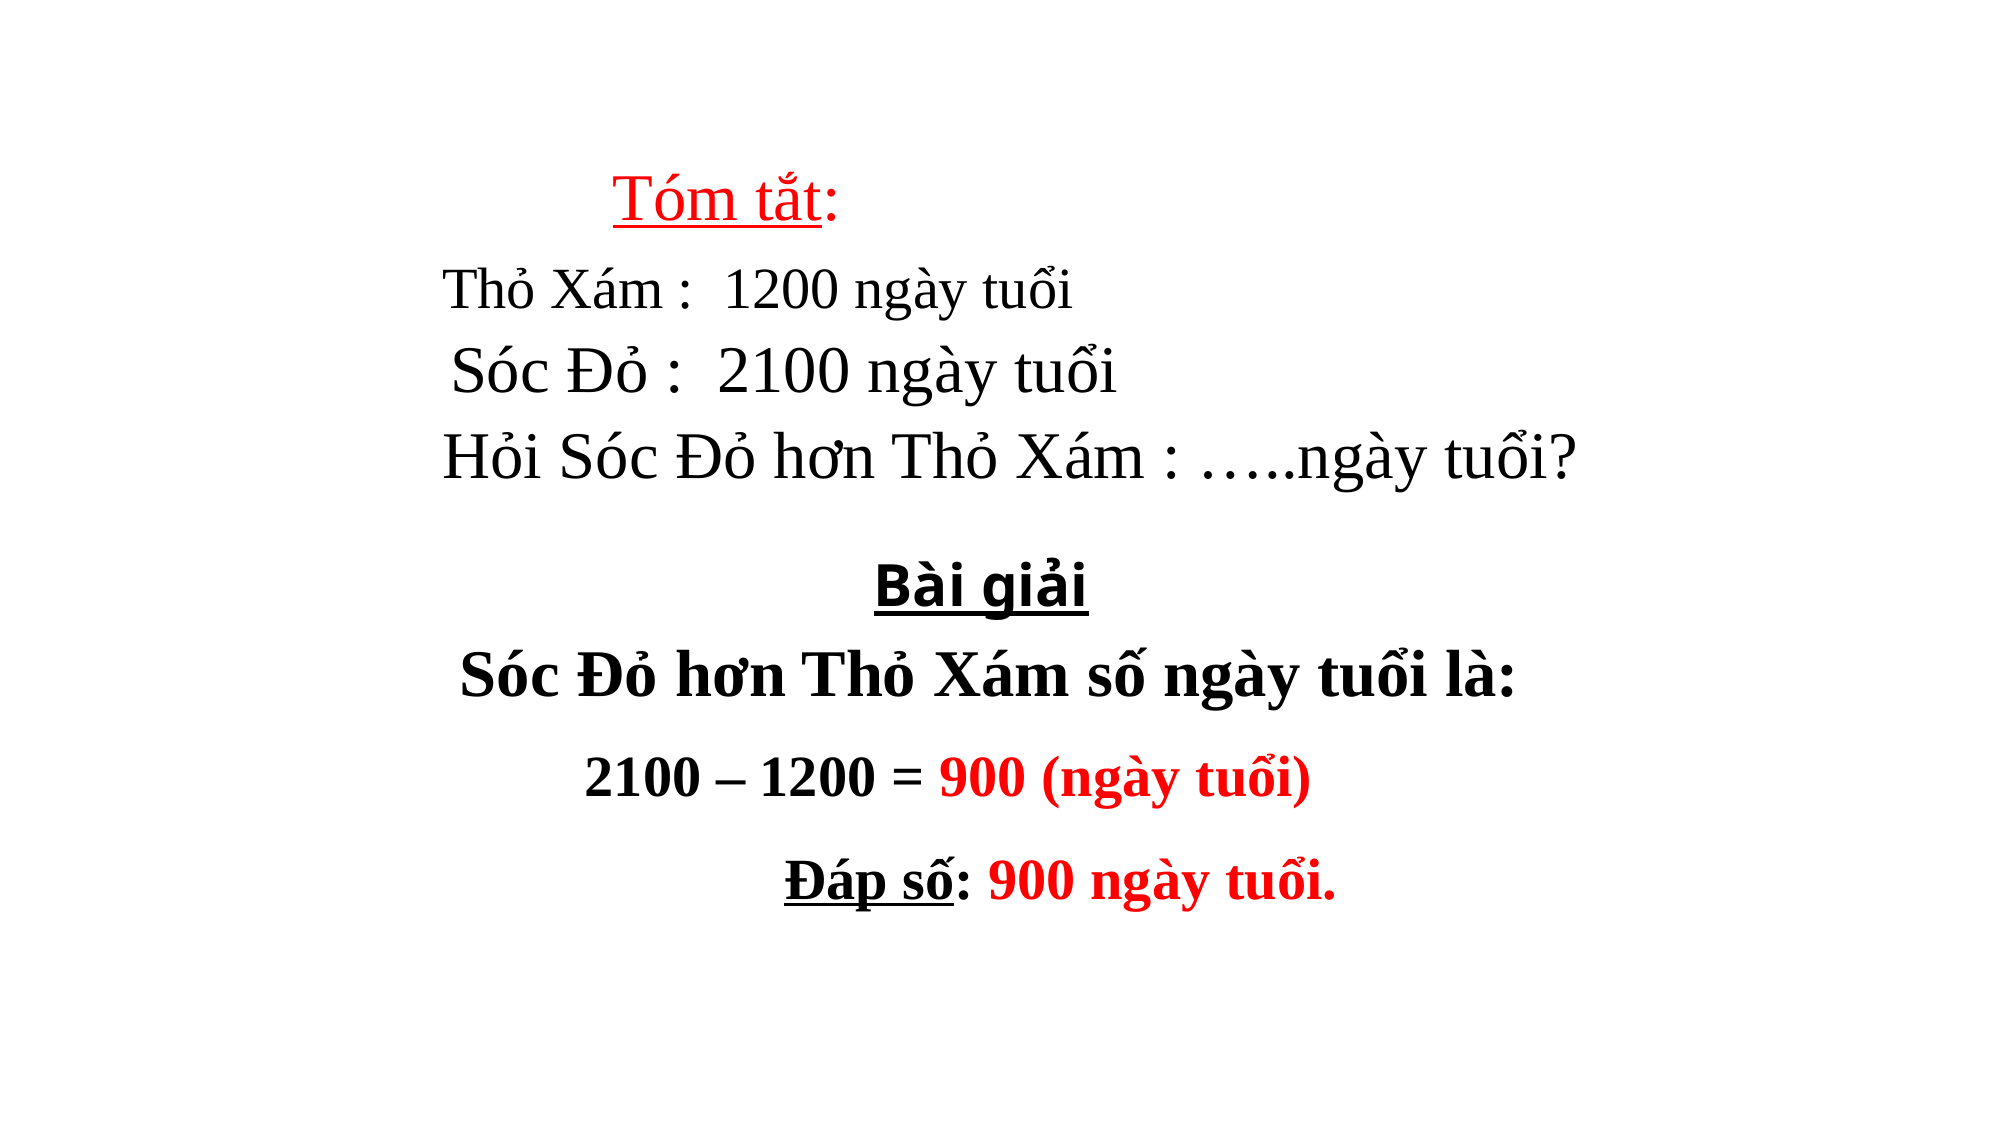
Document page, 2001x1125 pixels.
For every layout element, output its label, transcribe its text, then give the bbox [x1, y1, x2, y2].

text_box Đáp số: 900 ngày tuổi. [769, 834, 1367, 919]
text_box Tóm tắt: [597, 146, 936, 242]
text_box Bài giải [858, 541, 1351, 622]
text_box Sóc Đỏ : 2100 ngày tuổi [435, 318, 1161, 404]
text_box Hỏi Sóc Đỏ hơn Thỏ Xám : …..ngày tuổi? [427, 404, 1815, 500]
text_box 2100 – 1200 = 900 (ngày tuổi) [513, 730, 1384, 816]
text_box Thỏ Xám : 1200 ngày tuổi [427, 243, 1129, 328]
text_box Sóc Đỏ hơn Thỏ Xám số ngày tuổi là: [389, 622, 1592, 718]
